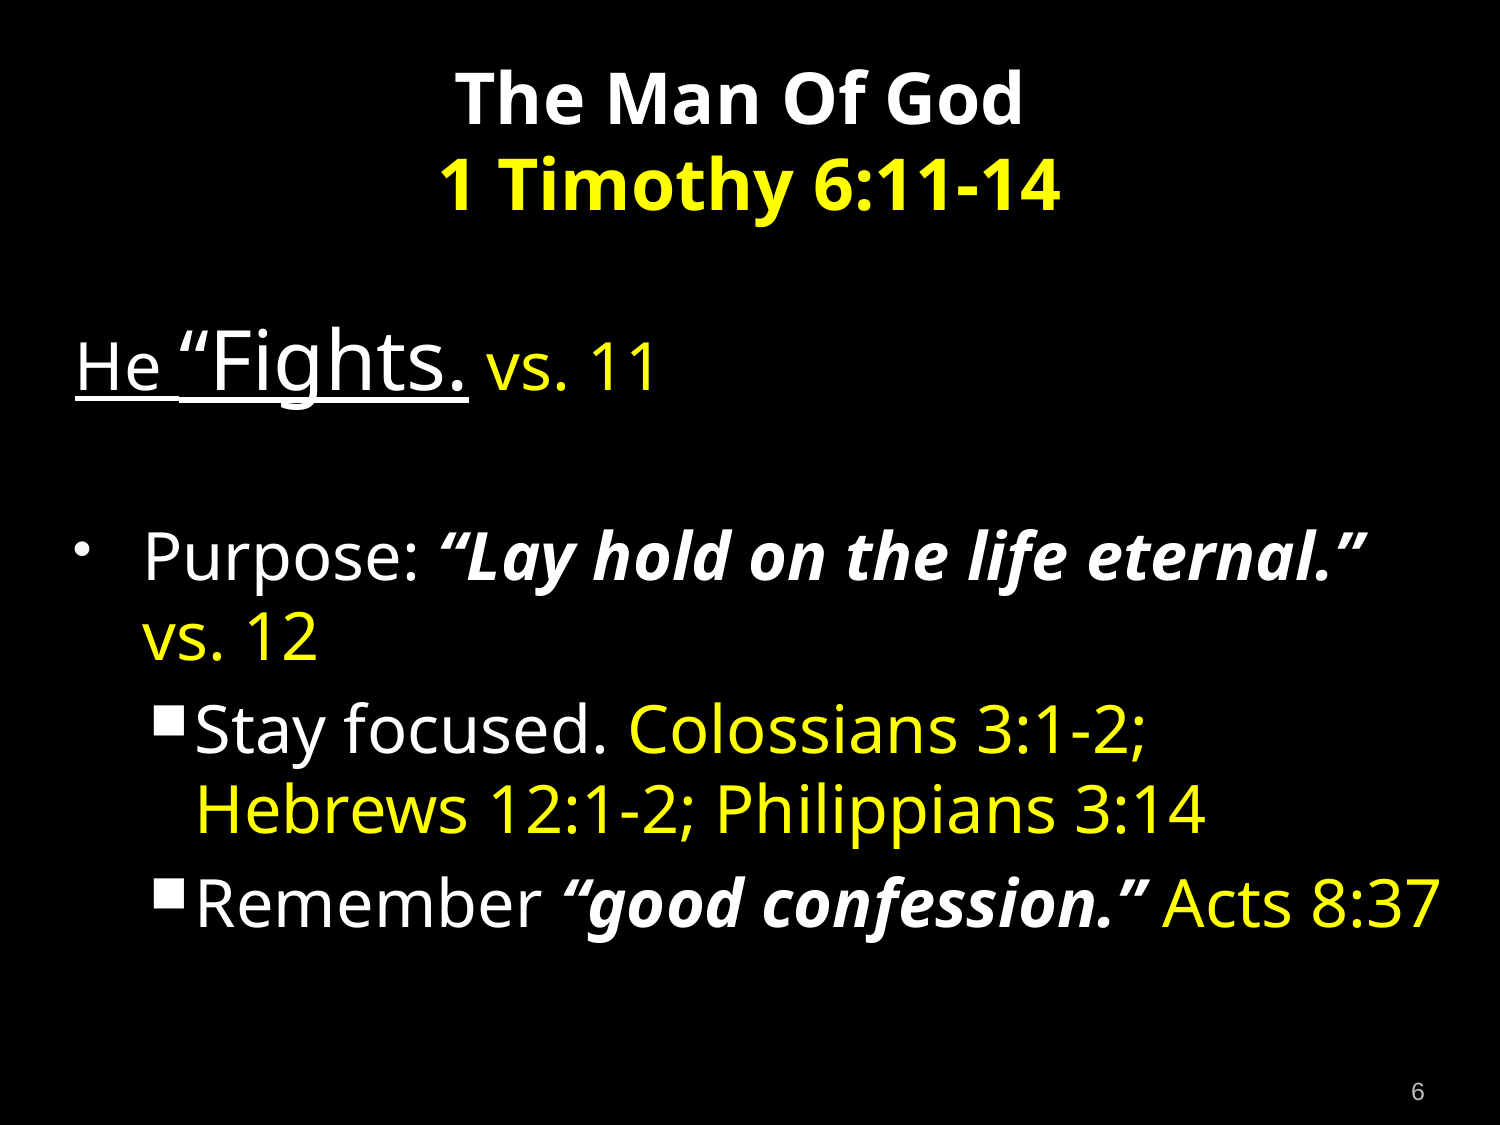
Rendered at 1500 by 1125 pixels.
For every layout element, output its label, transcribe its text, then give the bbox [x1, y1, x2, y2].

list He “Fights. vs. 11 Purpose: “Lay hold on the life eternal.” vs. 12 Stay focused. Colossians 3:1-2; Hebrews 12:1-2; Philippians 3:14 Remember “good confession.” Acts 8:37 [37, 299, 1500, 1125]
title The Man Of God 1 Timothy 6:11-14 [75, 45, 1425, 233]
slide_number 6 [1299, 1052, 1425, 1113]
